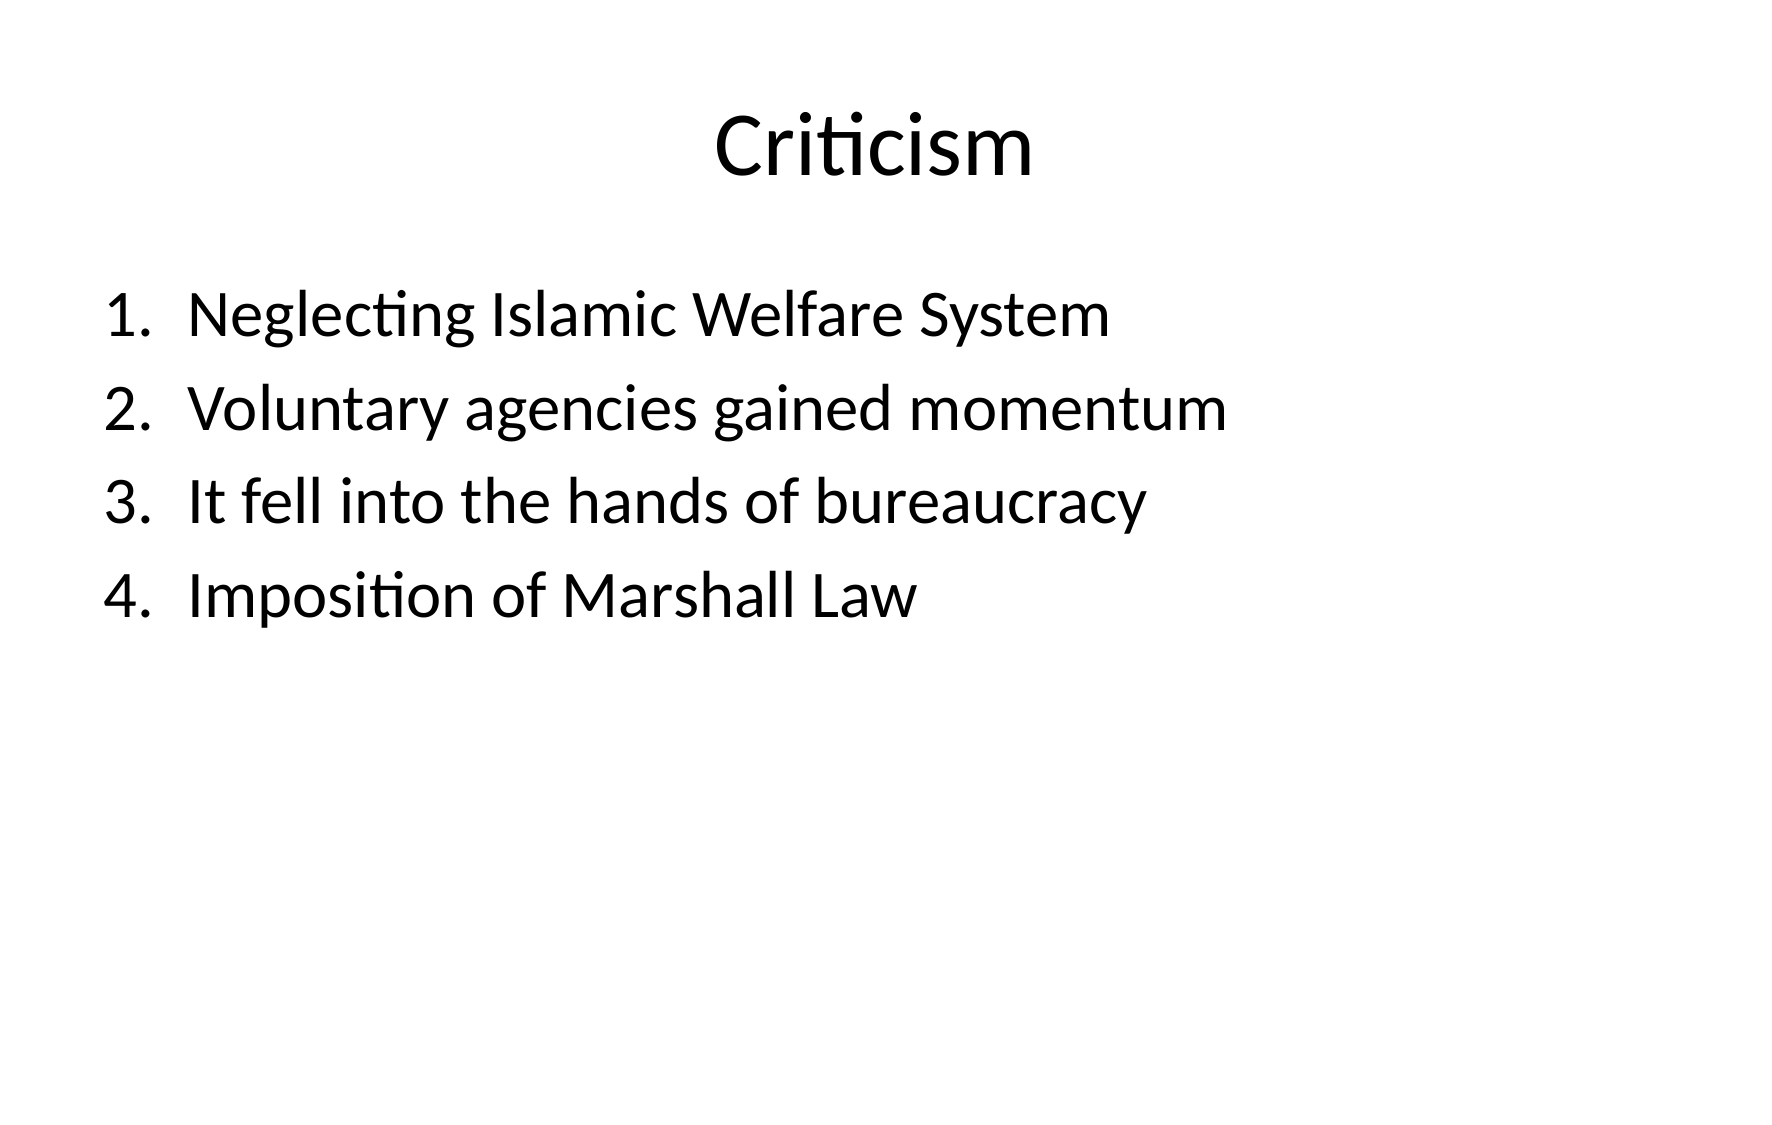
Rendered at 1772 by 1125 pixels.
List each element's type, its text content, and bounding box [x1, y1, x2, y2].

title Criticism [88, 45, 1684, 233]
list Neglecting Islamic Welfare System Voluntary agencies gained momentum It fell into the hands of bureaucracy Imposition of Marshall Law [88, 262, 1684, 1005]
